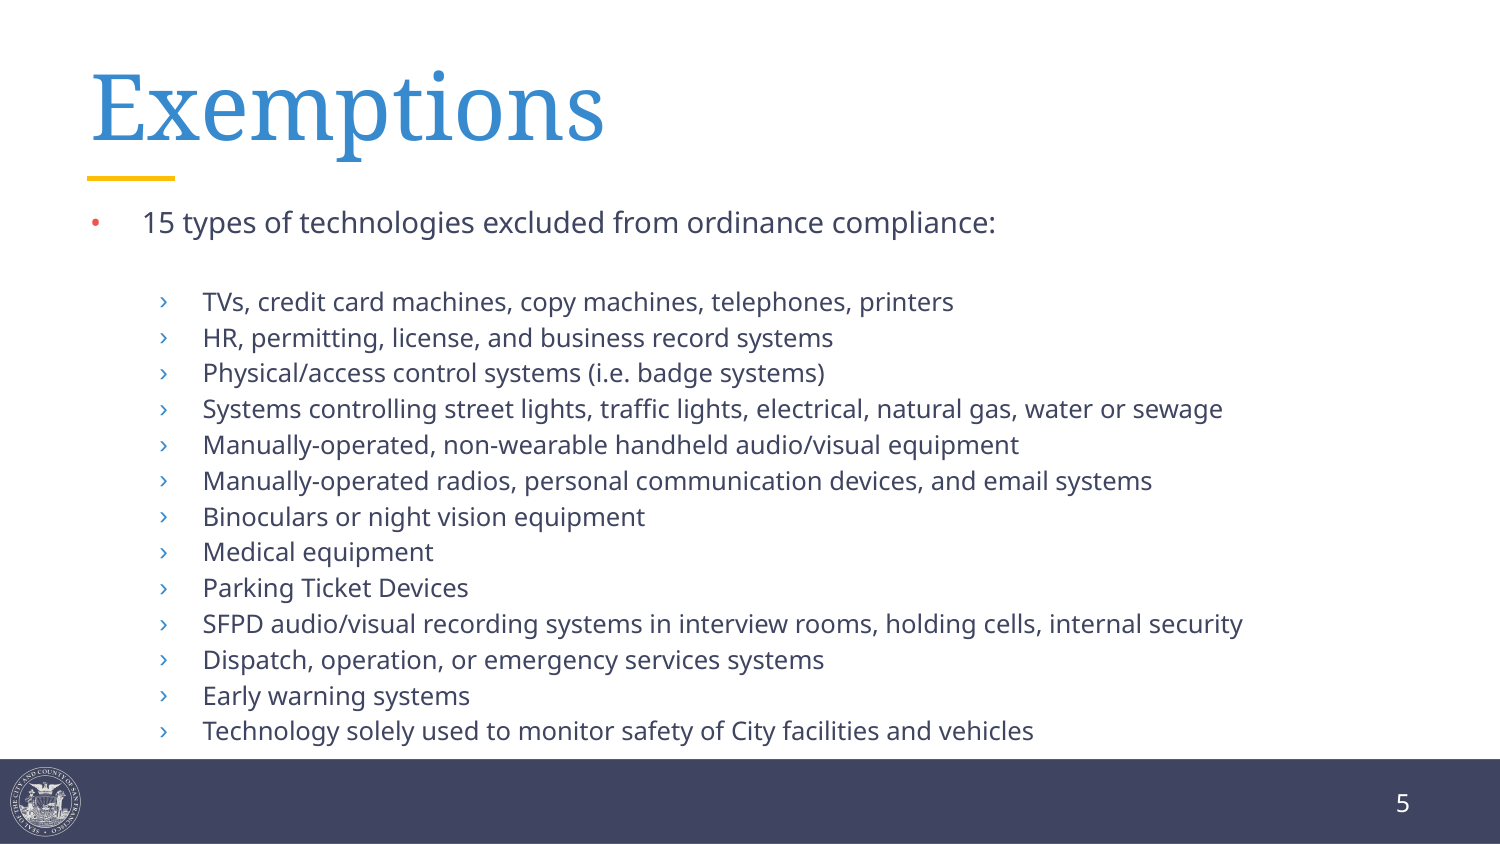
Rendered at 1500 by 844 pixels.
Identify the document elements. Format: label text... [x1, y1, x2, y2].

slide_number 5 [1074, 782, 1425, 827]
text_box 15 types of technologies excluded from ordinance compliance: TVs, credit card machines, copy machines, telephones, printers HR, permitting, license, and business record systems Physical/access control systems (i.e. badge systems) Systems controlling street lights, traffic lights, electrical, natural gas, water or sewage Manually-operated, non-wearable handheld audio/visual equipment Manually-operated radios, personal communication devices, and email systems Binoculars or night vision equipment Medical equipment Parking Ticket Devices SFPD audio/visual recording systems in interview rooms, holding cells, internal security Dispatch, operation, or emergency services systems Early warning systems Technology solely used to monitor safety of City facilities and vehicles [74, 196, 1425, 754]
title Exemptions [75, 33, 1425, 175]
